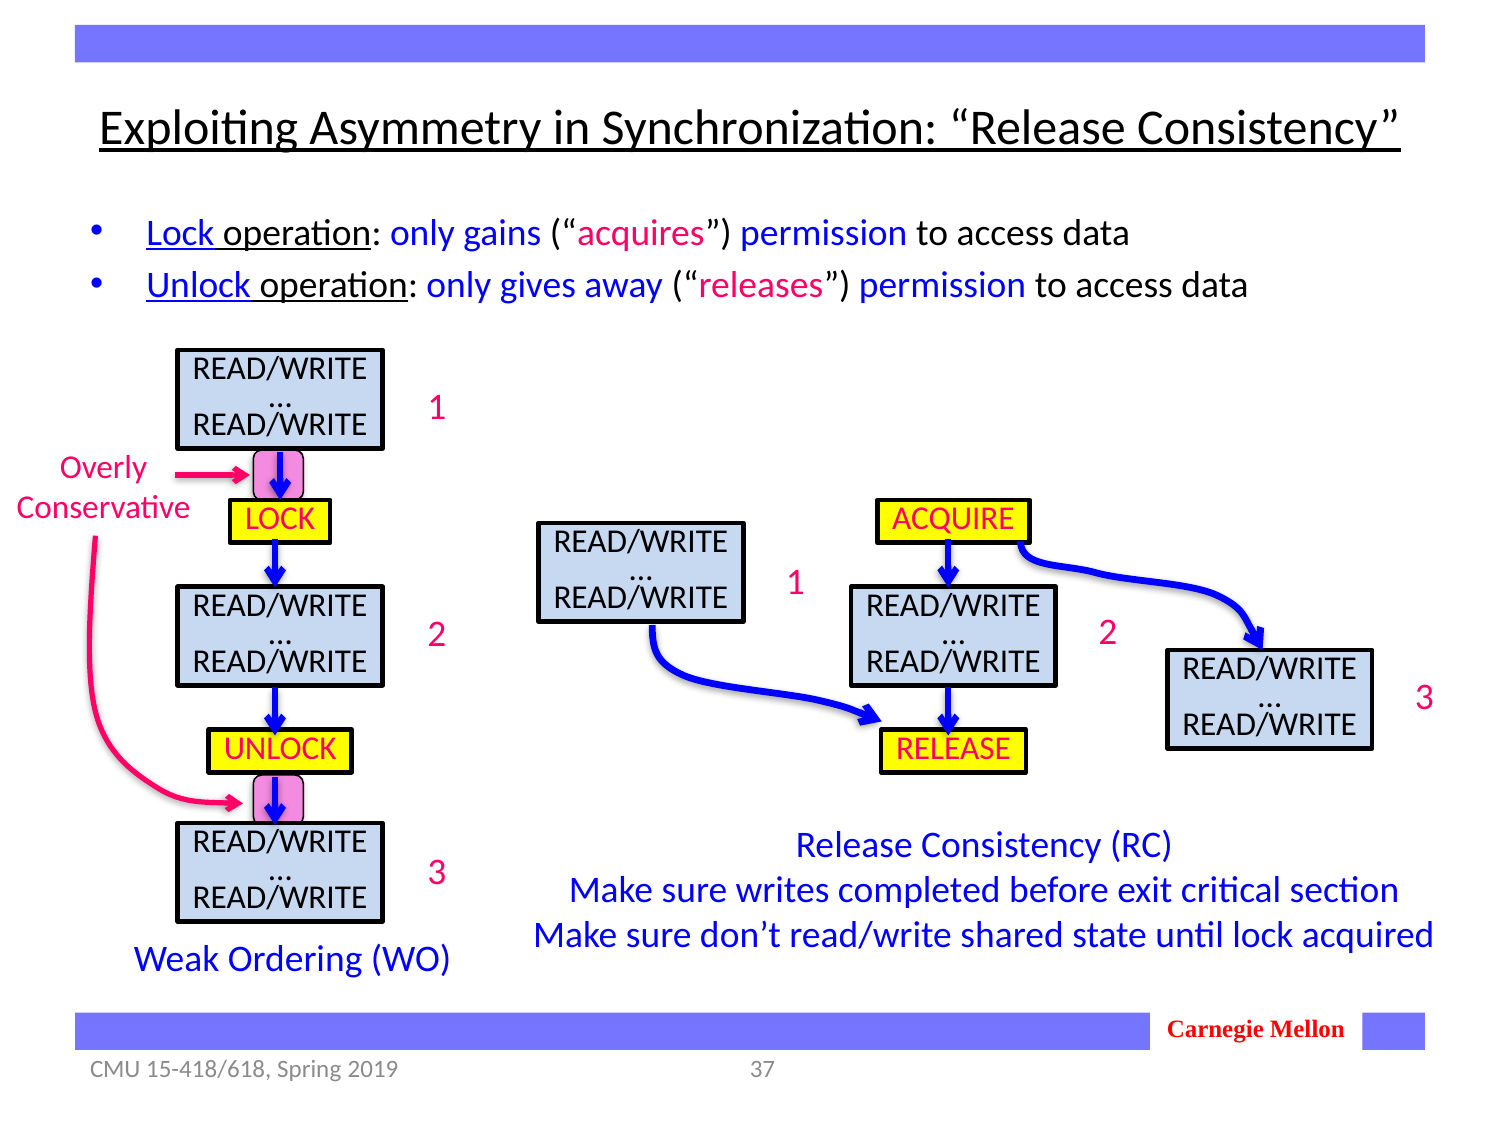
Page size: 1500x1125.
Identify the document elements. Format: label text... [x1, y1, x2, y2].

slide_number [1074, 1037, 1425, 1098]
text_box 2 [412, 601, 475, 662]
text_box READ/WRITE … READ/WRITE [177, 350, 383, 449]
footer CMU 15-418/618, Spring 2019 [75, 1037, 550, 1098]
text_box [512, 499, 1463, 965]
text_box 1 [412, 374, 475, 435]
text_box UNLOCK [307, 729, 352, 773]
text_box LOCK [307, 500, 331, 543]
list Lock operation: only gains (“acquires”) permission to access data Unlock operation: only gives away (“releases”) permission to access data [75, 200, 1425, 1025]
text_box READ/WRITE … READ/WRITE [177, 822, 383, 922]
text_box 3 [412, 839, 475, 900]
slide_number 37 [587, 1037, 938, 1098]
title Exploiting Asymmetry in Synchronization: “Release Consistency” [75, 75, 1425, 175]
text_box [0, 437, 304, 826]
text_box READ/WRITE … READ/WRITE [307, 586, 383, 686]
text_box Weak Ordering (WO) [118, 926, 467, 987]
